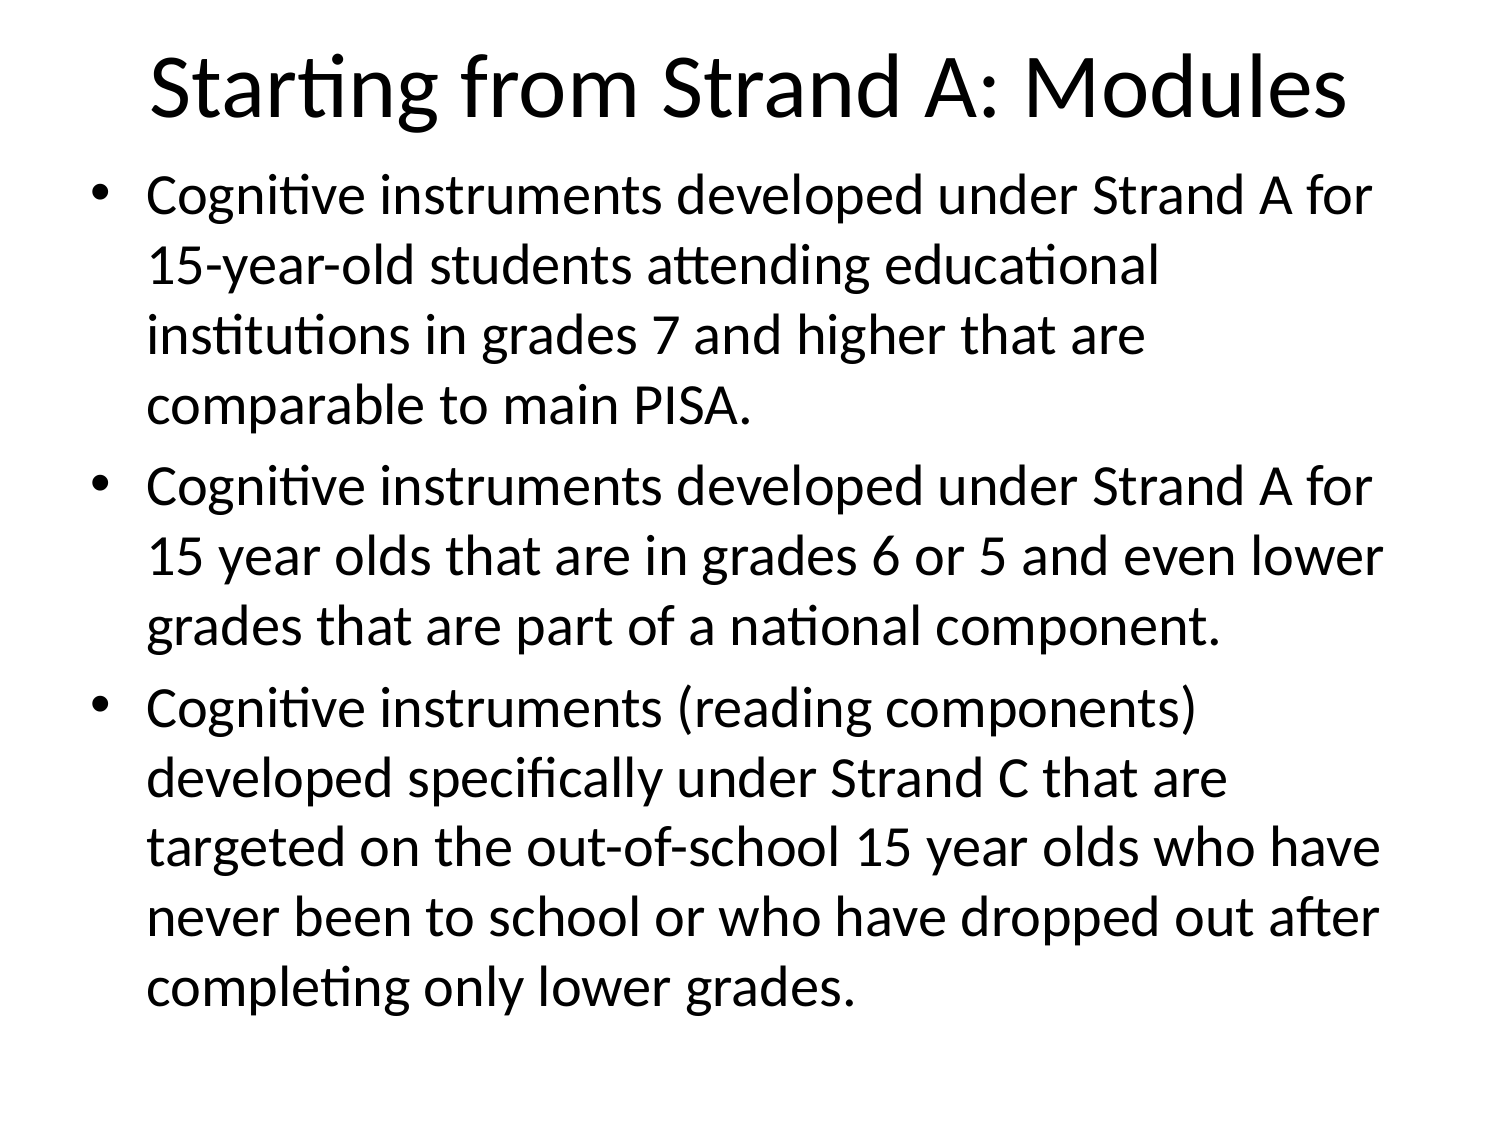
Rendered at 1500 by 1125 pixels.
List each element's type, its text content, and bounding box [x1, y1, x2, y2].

list Cognitive instruments developed under Strand A for 15-year-old students attending educational institutions in grades 7 and higher that are comparable to main PISA. Cognitive instruments developed under Strand A for 15 year olds that are in grades 6 or 5 and even lower grades that are part of a national component. Cognitive instruments (reading components) developed specifically under Strand C that are targeted on the out-of-school 15 year olds who have never been to school or who have dropped out after completing only lower grades. [75, 149, 1425, 1125]
title Starting from Strand A: Modules [75, 0, 1425, 149]
